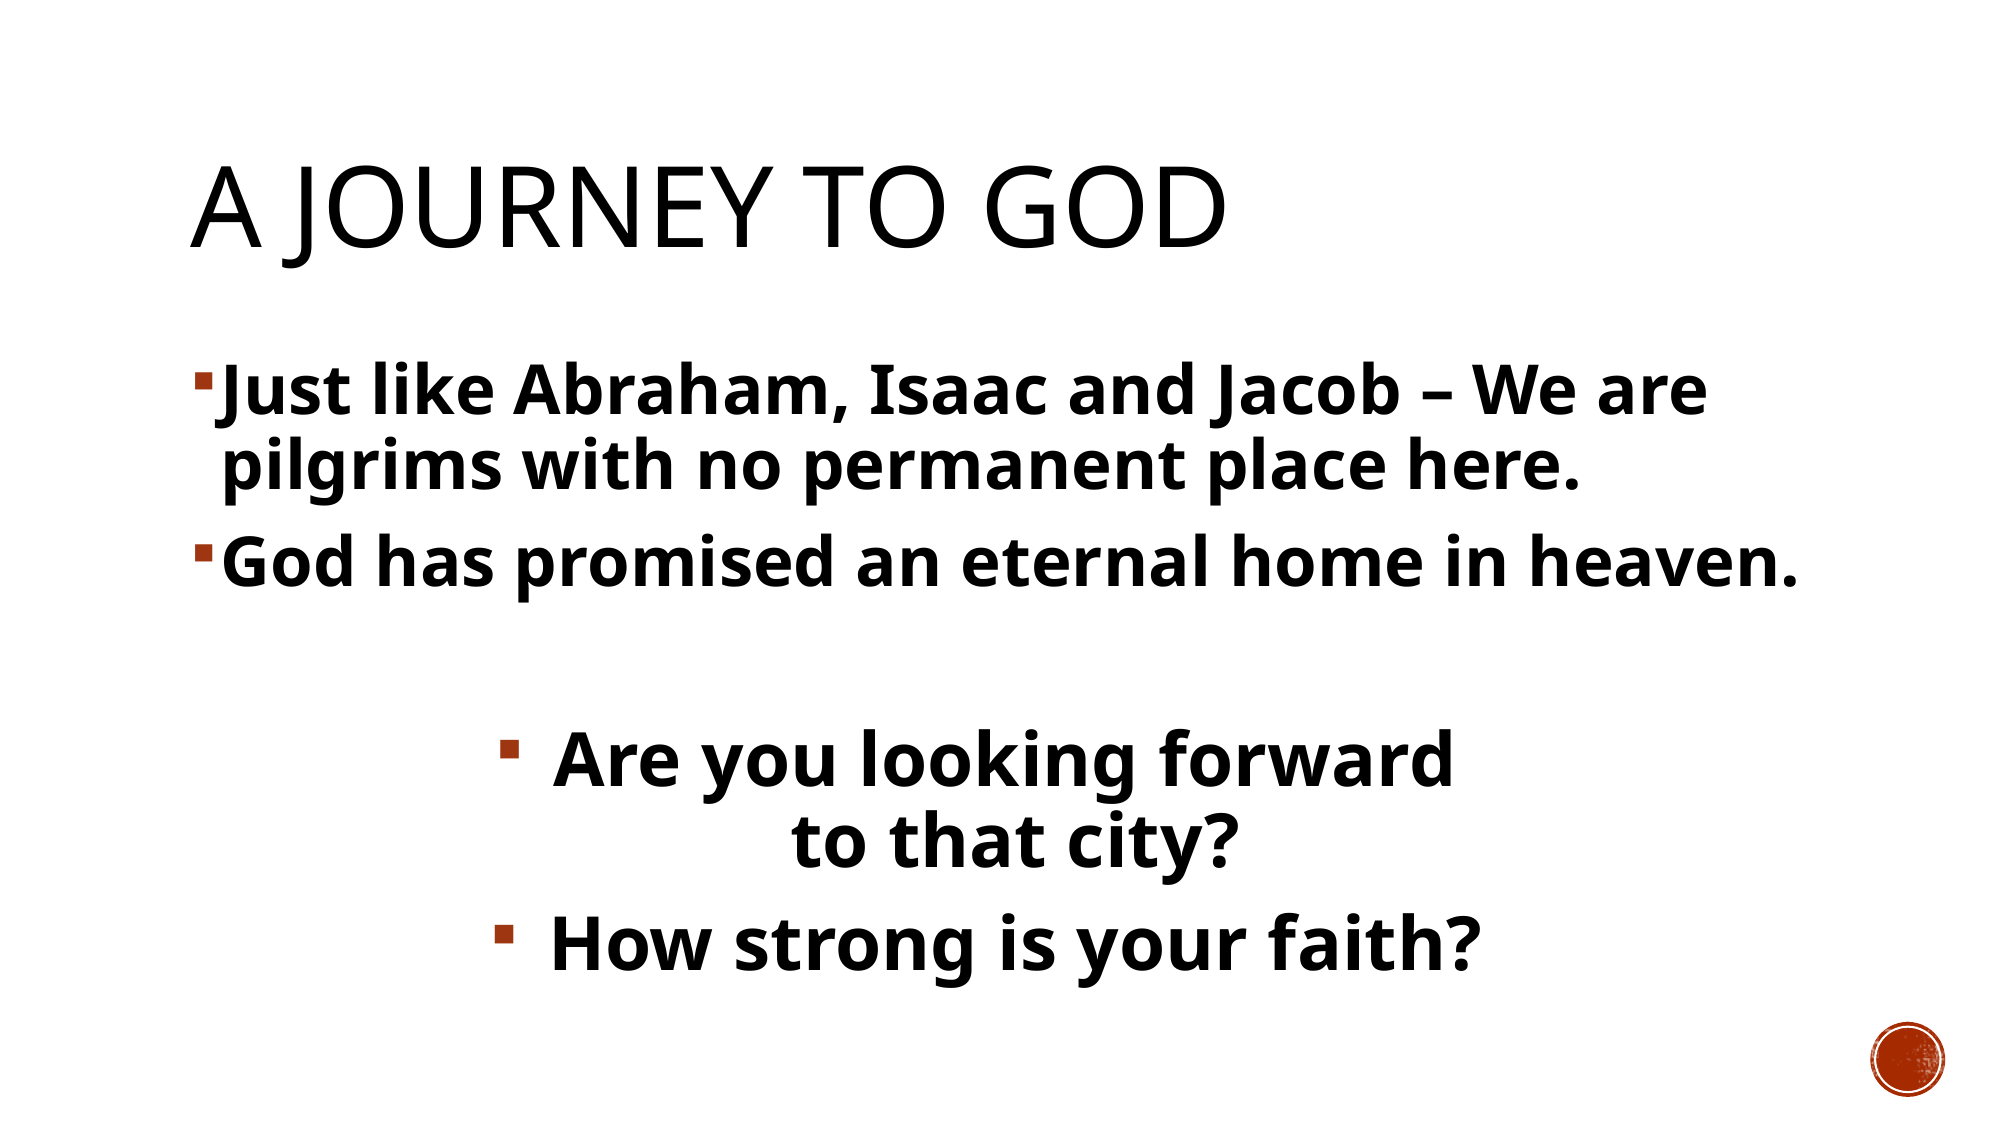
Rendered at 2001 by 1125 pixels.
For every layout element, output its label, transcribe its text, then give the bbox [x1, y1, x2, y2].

list Just like Abraham, Isaac and Jacob – We are pilgrims with no permanent place here. God has promised an eternal home in heaven. Are you looking forward to that city? How strong is your faith? [175, 348, 1826, 1023]
title A journey to god [175, 79, 1826, 344]
